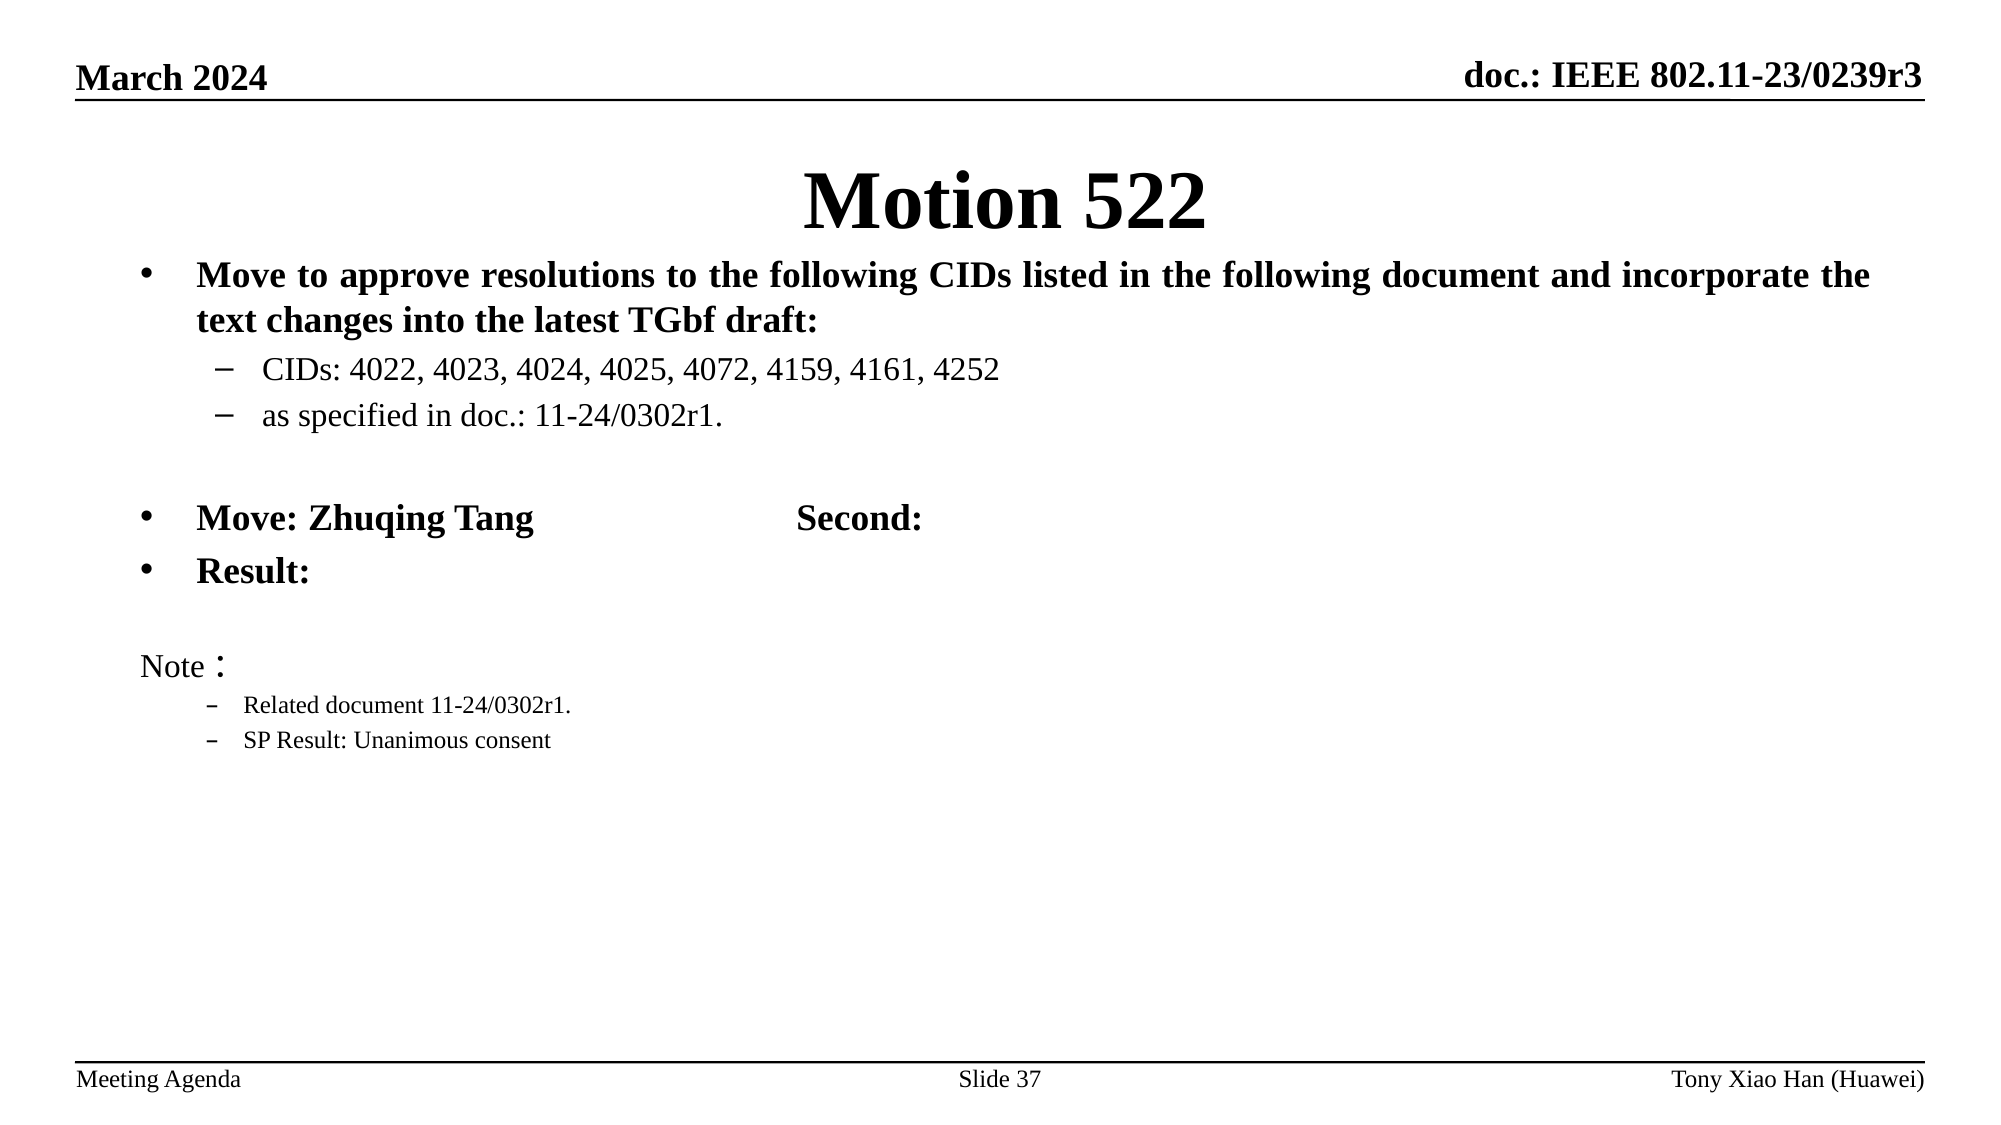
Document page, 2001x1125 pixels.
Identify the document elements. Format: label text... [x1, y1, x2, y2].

text_box Motion 522 [368, 137, 1644, 212]
text_box Move to approve resolutions to the following CIDs listed in the following document and incorporate the text changes into the latest TGbf draft: CIDs: 4022, 4023, 4024, 4025, 4072, 4159, 4161, 4252 as specified in doc.: 11-24/0302r1. Move: Zhuqing Tang Second: Result: Note： Related document 11-24/0302r1. SP Result: Unanimous consent [125, 212, 1888, 988]
